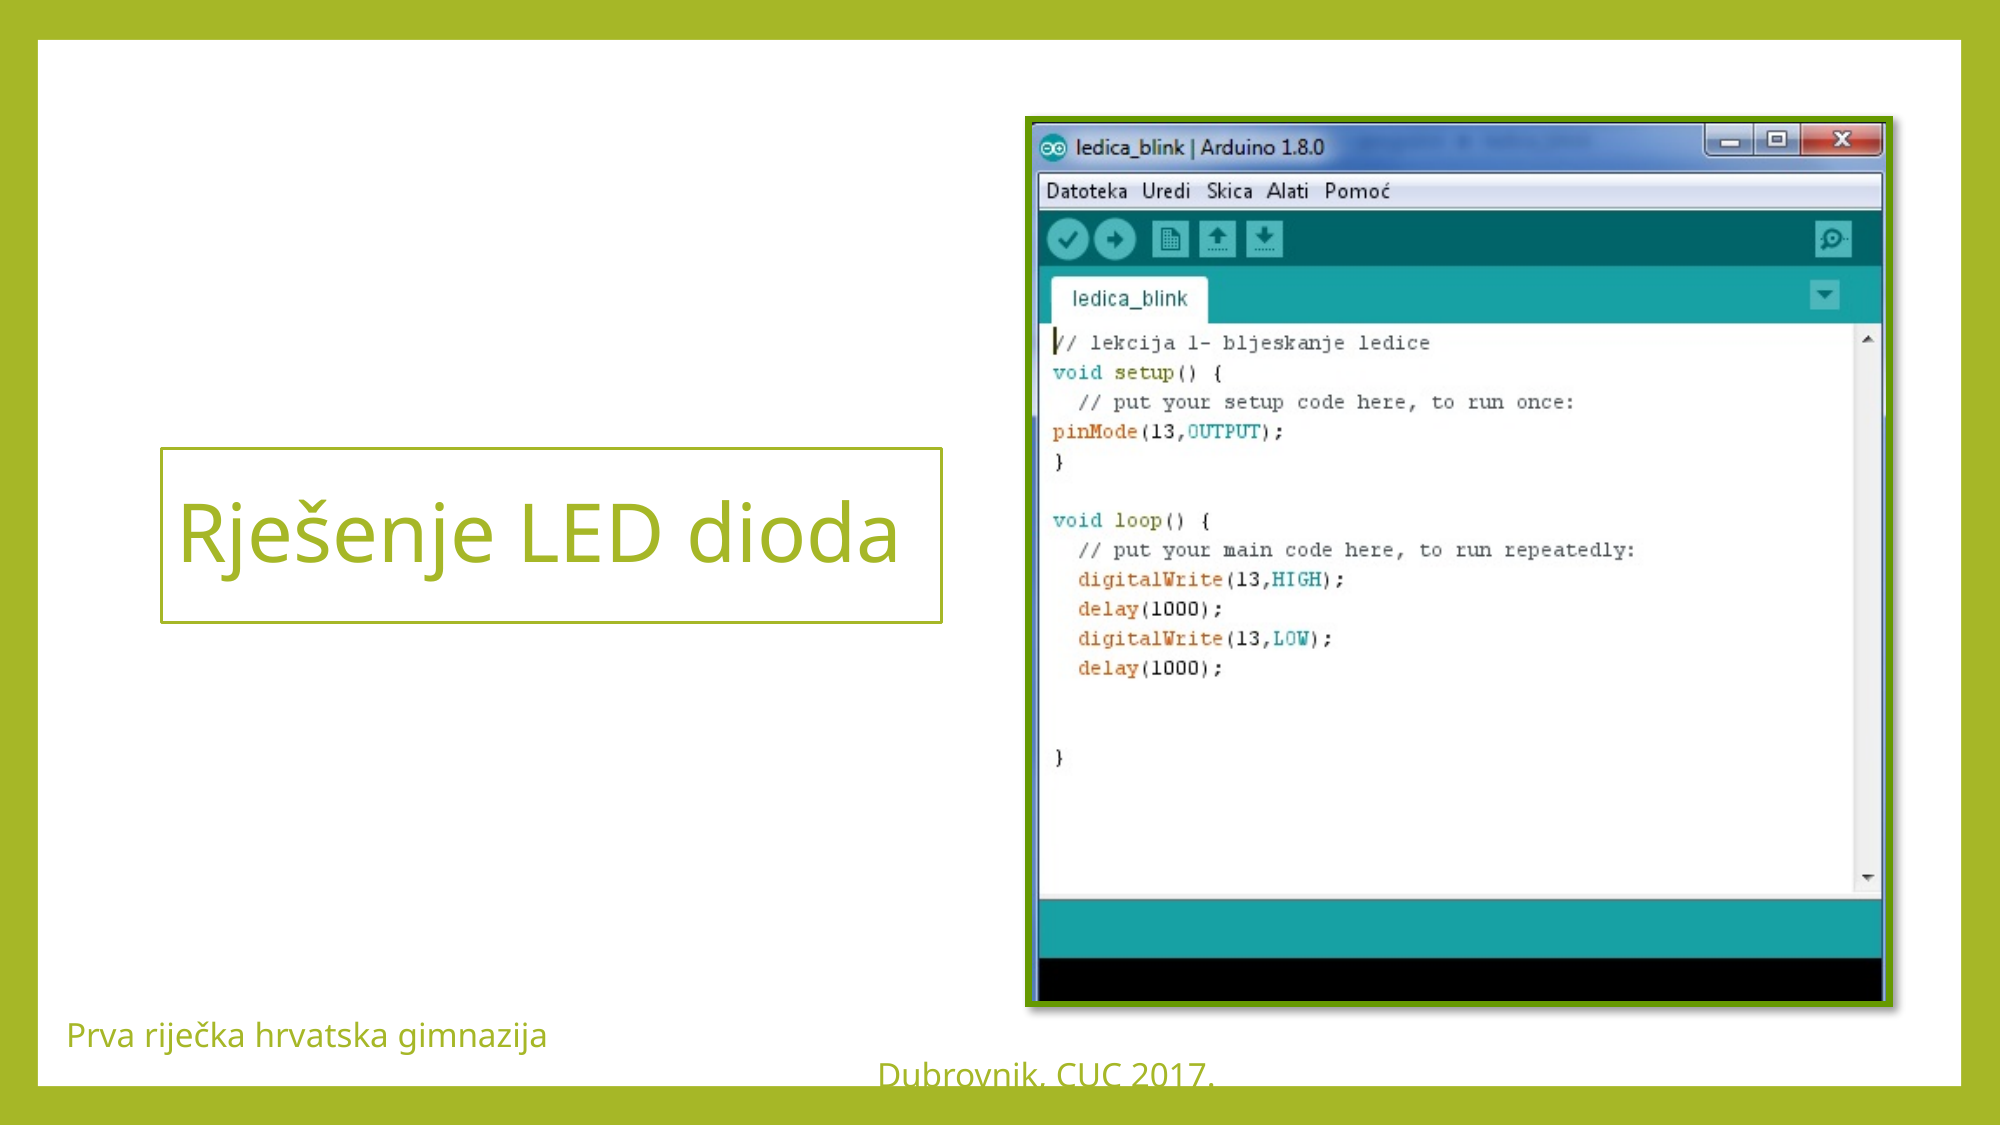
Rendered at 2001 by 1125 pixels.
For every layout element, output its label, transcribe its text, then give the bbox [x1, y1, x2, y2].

title Rješenje LED dioda [160, 447, 943, 624]
footer Prva riječka hrvatska gimnazija Dubrovnik, CUC 2017. [47, 1024, 1959, 1085]
picture [1031, 121, 1887, 1002]
